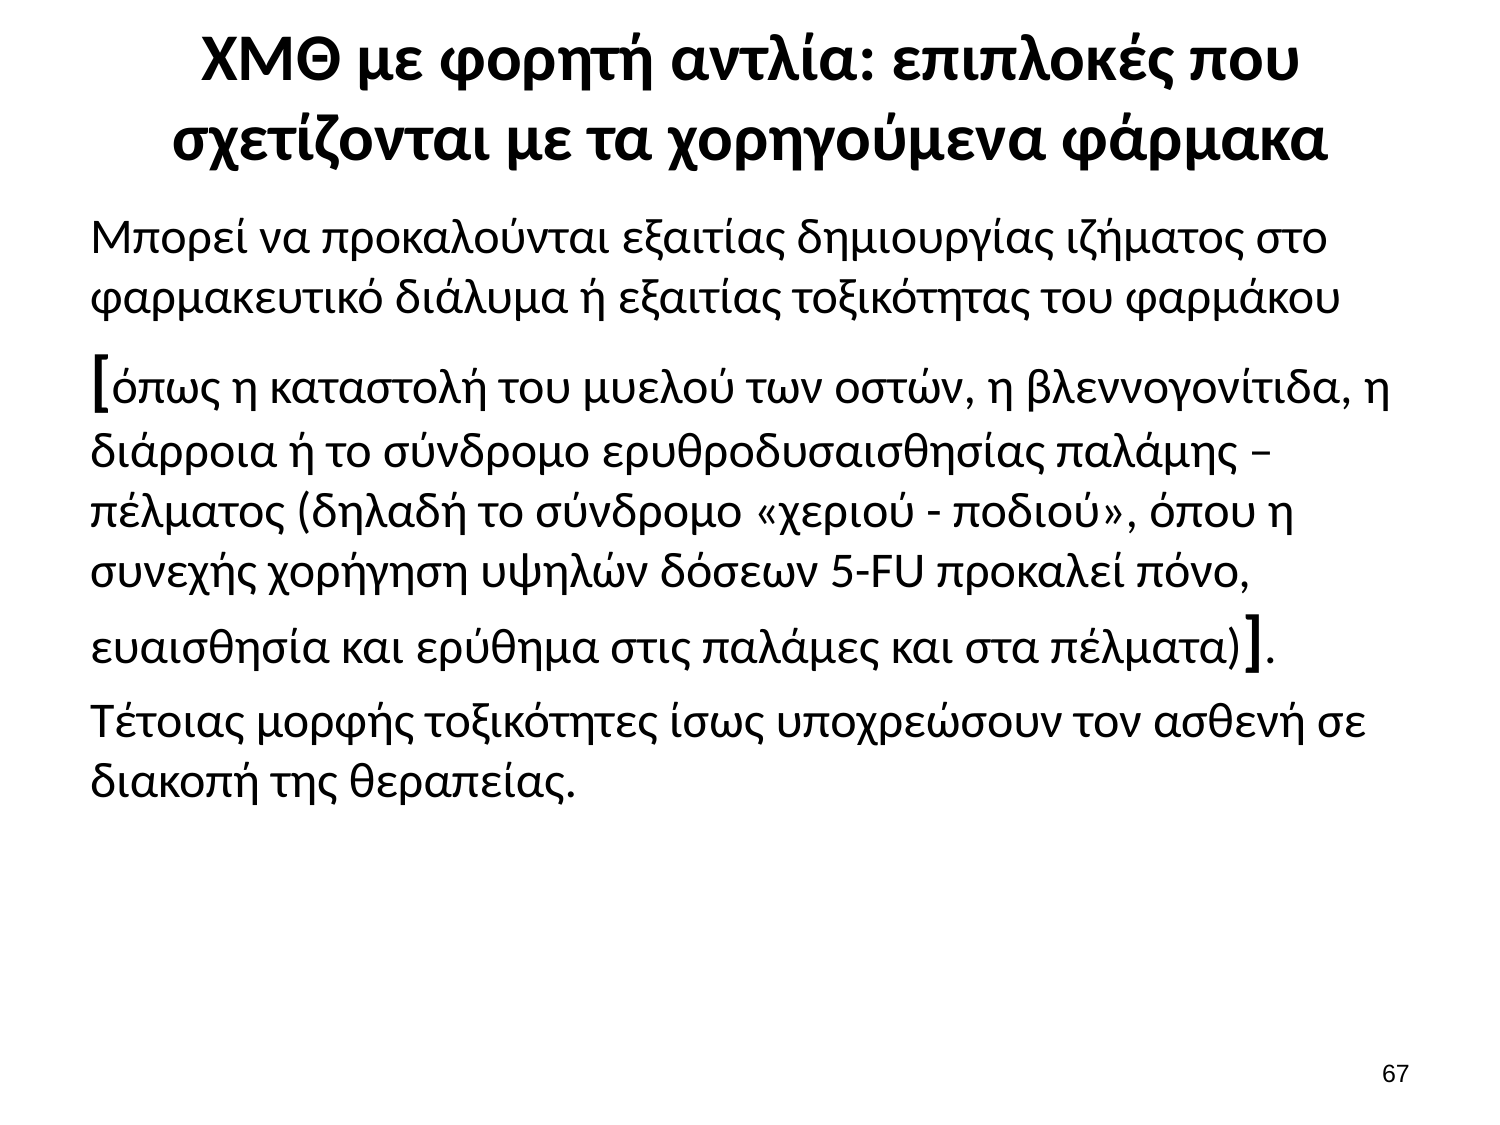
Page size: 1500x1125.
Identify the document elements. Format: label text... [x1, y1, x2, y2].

list Μπορεί να προκαλούνται εξαιτίας δημιουργίας ιζήματος στο φαρμακευτικό διάλυμα ή εξαιτίας τοξικότητας του φαρμάκου [όπως η καταστολή του μυελού των οστών, η βλεννογονίτιδα, η διάρροια ή το σύνδρομο ερυθροδυσαισθησίας παλάμης – πέλματος (δηλαδή το σύνδρομο «χεριού - ποδιού», όπου η συνεχής χορήγηση υψηλών δόσεων 5-FU προκαλεί πόνο, ευαισθησία και ερύθημα στις παλάμες και στα πέλματα)]. Τέτοιας μορφής τοξικότητες ίσως υποχρεώσουν τον ασθενή σε διακοπή της θεραπείας. [75, 196, 1425, 1024]
slide_number 66 [1074, 1042, 1425, 1103]
title ΧΜΘ με φορητή αντλία: επιπλοκές που σχετίζονται με τα χορηγούμενα φάρμακα [76, 19, 1427, 169]
